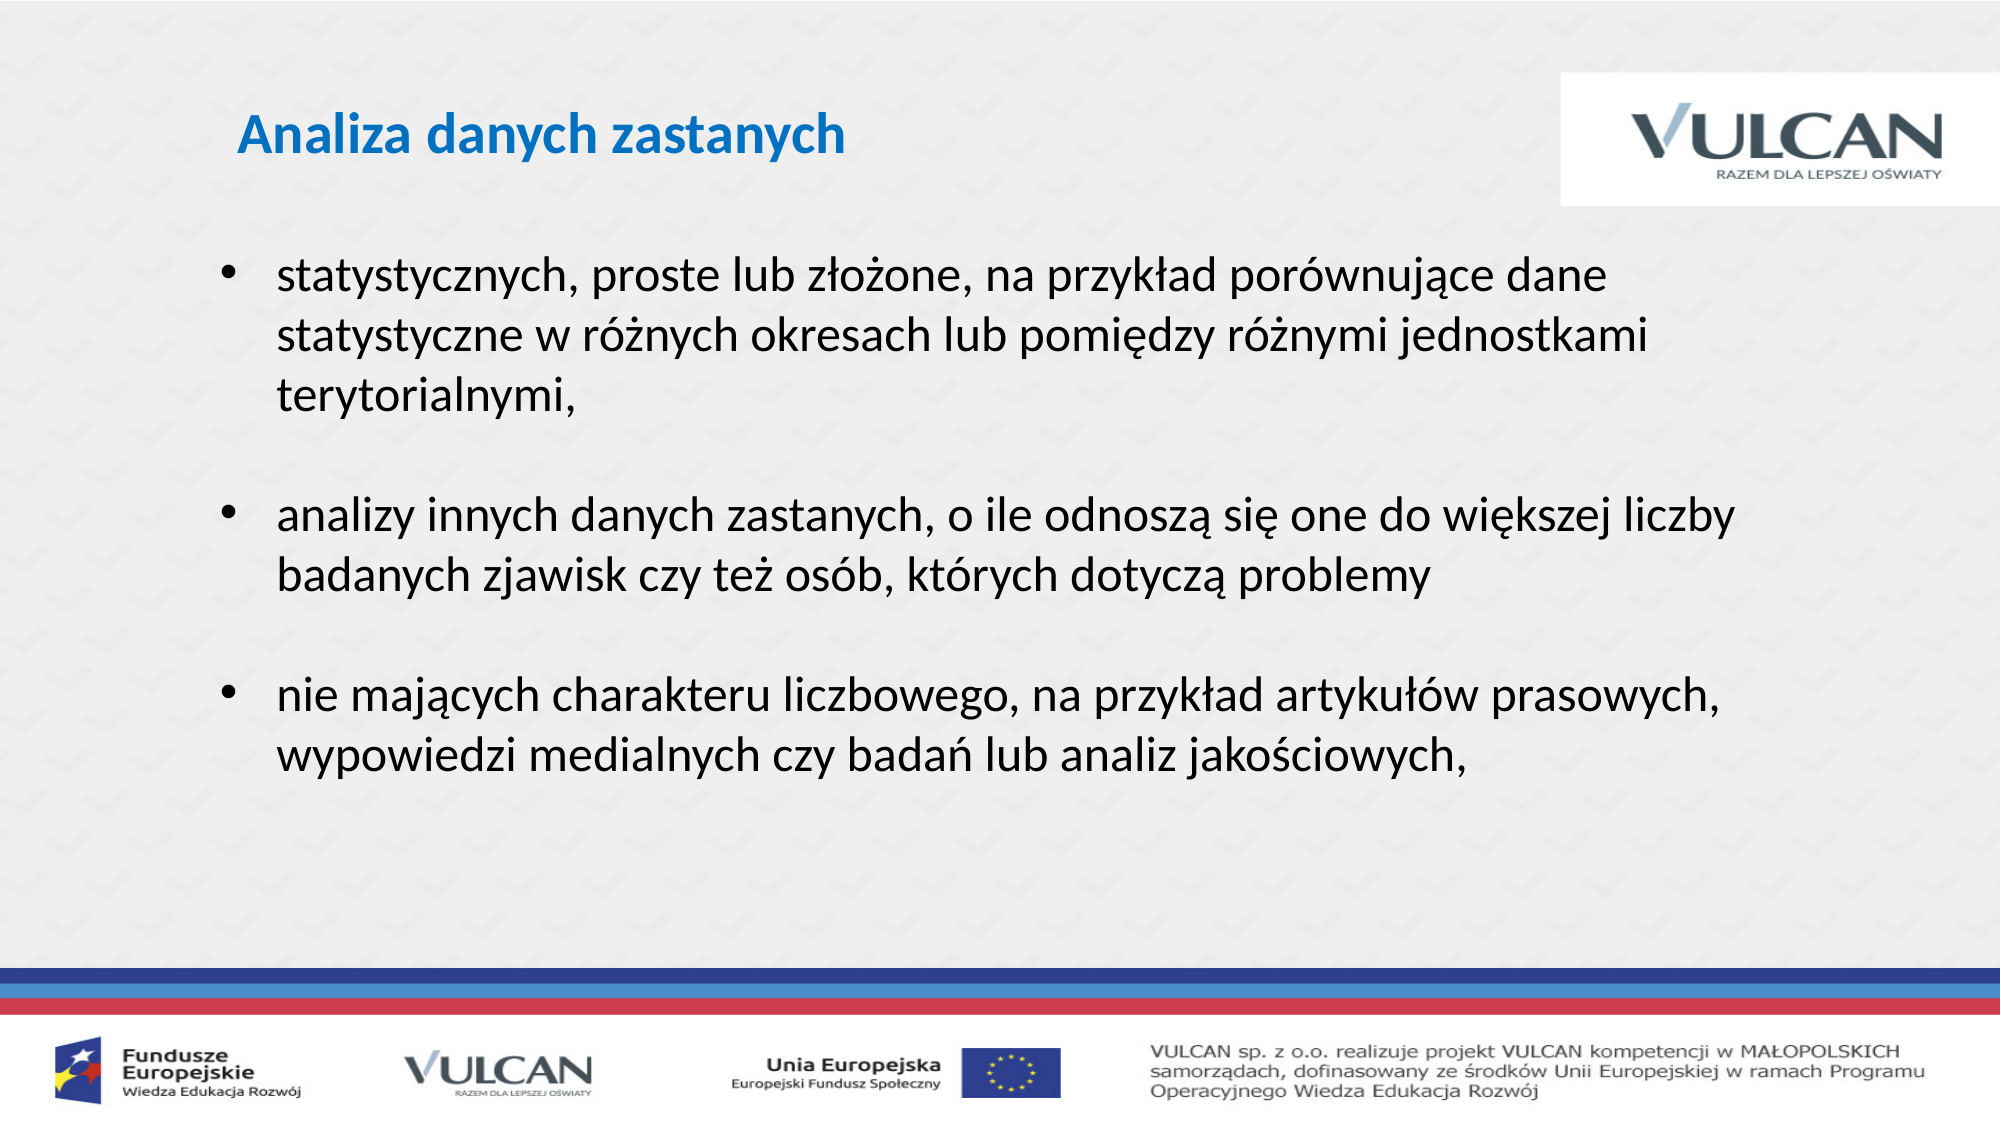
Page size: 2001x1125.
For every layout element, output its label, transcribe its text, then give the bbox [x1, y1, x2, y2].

text_box statystycznych, proste lub złożone, na przykład porównujące dane statystyczne w różnych okresach lub pomiędzy różnymi jednostkami terytorialnymi, analizy innych danych zastanych, o ile odnoszą się one do większej liczby badanych zjawisk czy też osób, których dotyczą problemy nie mających charakteru liczbowego, na przykład artykułów prasowych, wypowiedzi medialnych czy badań lub analiz jakościowych, [205, 234, 1752, 849]
picture [0, 1, 2000, 1124]
text_box Analiza danych zastanych [147, 87, 893, 173]
